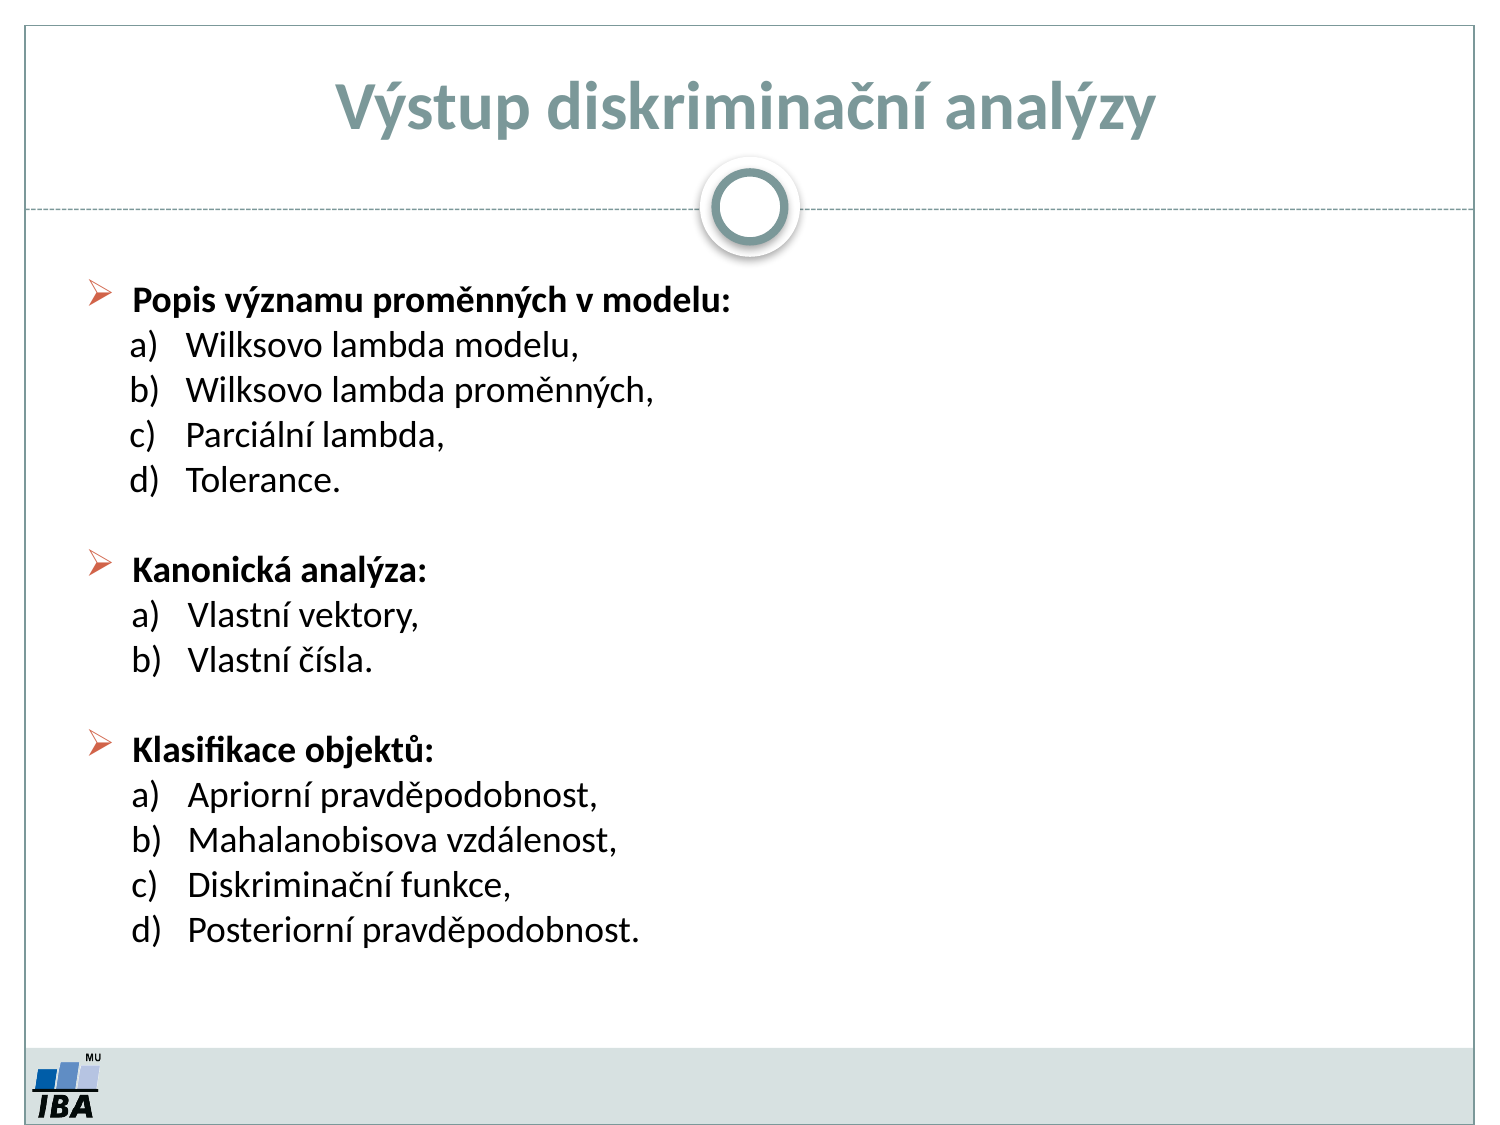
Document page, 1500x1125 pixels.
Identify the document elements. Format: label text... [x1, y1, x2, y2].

text_box Popis významu proměnných v modelu: Wilksovo lambda modelu, Wilksovo lambda proměnných, Parciální lambda, Tolerance. Kanonická analýza: Vlastní vektory, Vlastní čísla. Klasifikace objektů: Apriorní pravděpodobnost, Mahalanobisova vzdálenost, Diskriminační funkce, Posteriorní pravděpodobnost. [70, 267, 1436, 958]
picture [32, 1053, 101, 1118]
title Výstup diskriminační analýzy [46, 39, 1448, 165]
